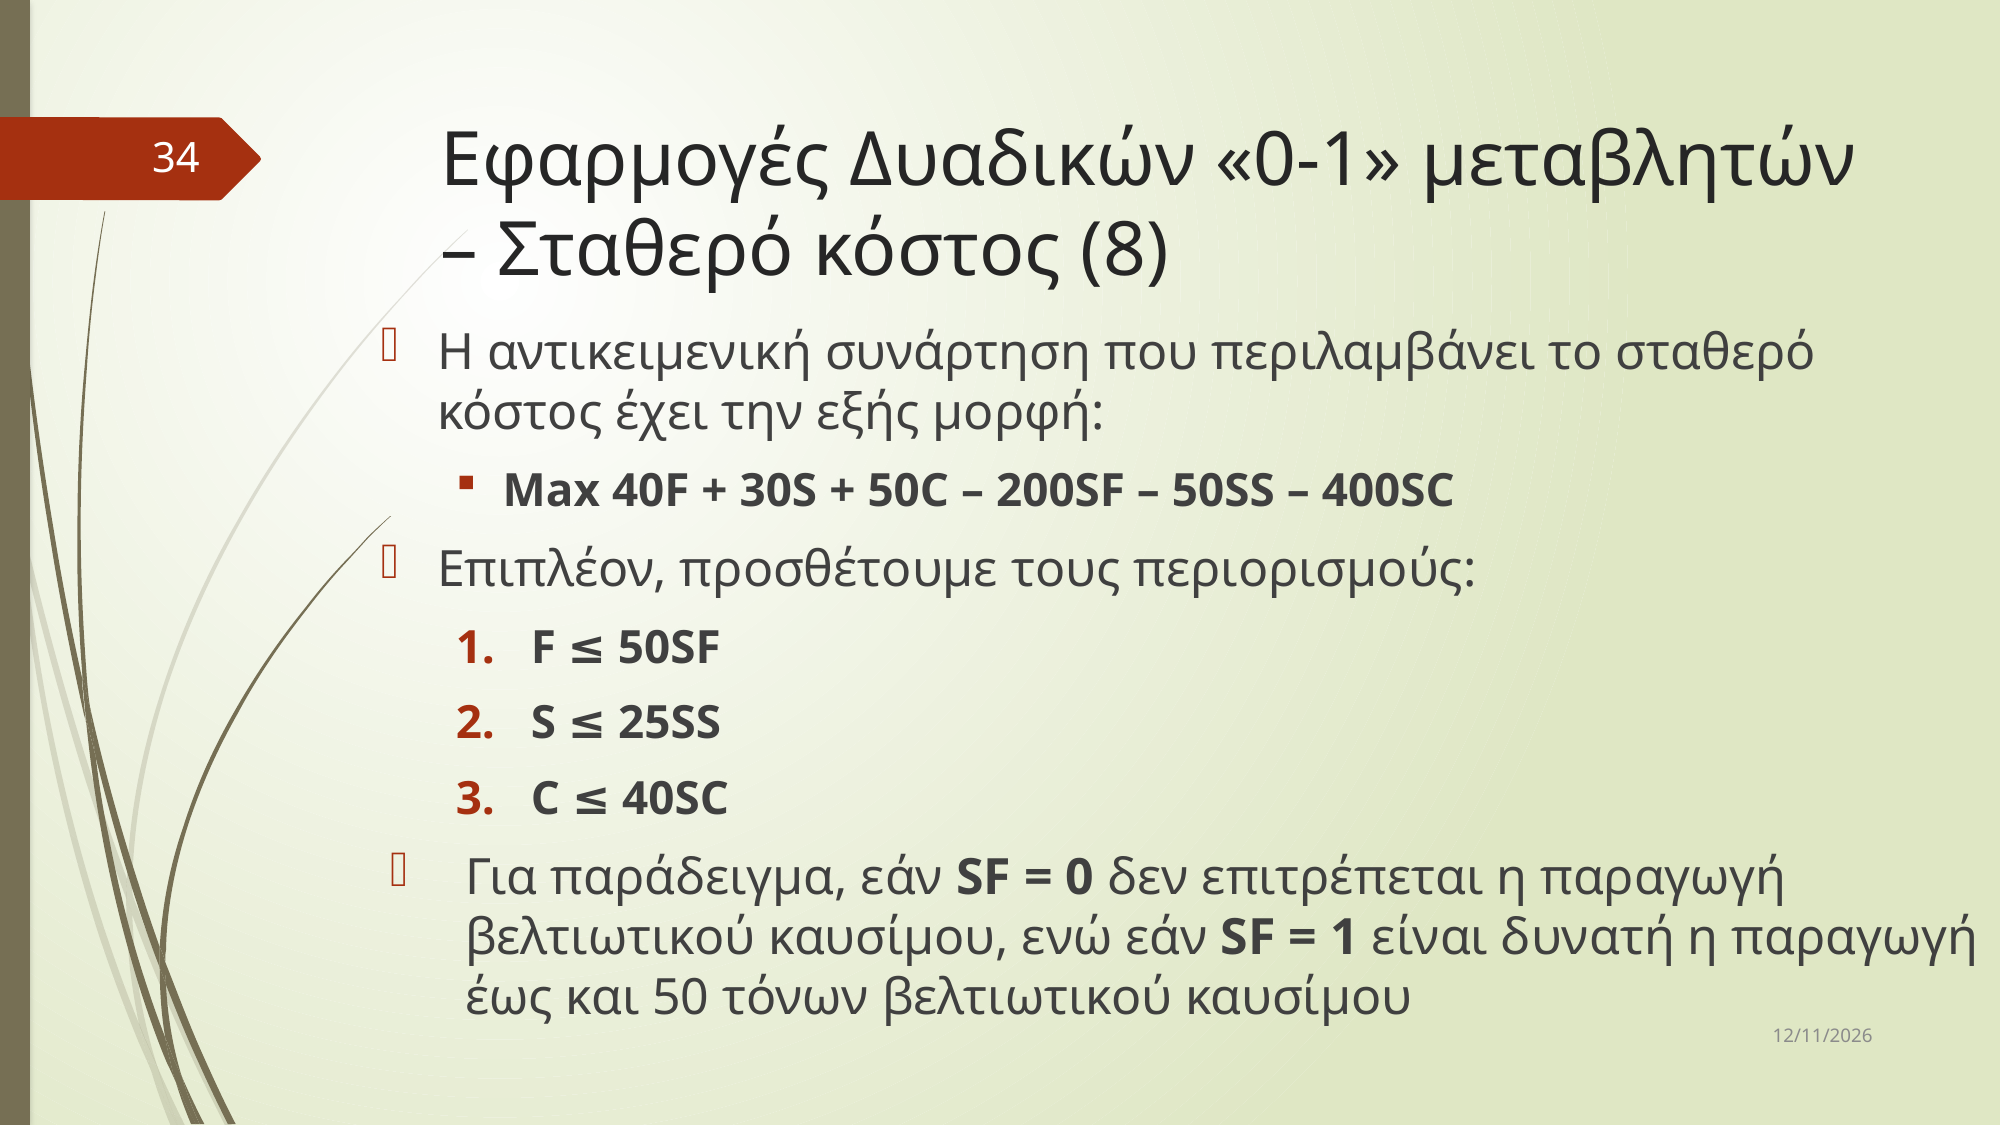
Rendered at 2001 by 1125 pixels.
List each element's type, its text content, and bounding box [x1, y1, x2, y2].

title Εφαρμογές Δυαδικών «0-1» μεταβλητών – Σταθερό κόστος (8) [425, 102, 1888, 312]
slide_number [1699, 1005, 1888, 1067]
slide_number 34 [87, 129, 216, 190]
list Η αντικειμενική συνάρτηση που περιλαμβάνει το σταθερό κόστος έχει την εξής μορφή: Max 40F + 30S + 50C – 200SF – 50SS – 400SC Επιπλέον, προσθέτουμε τους περιορισμούς: F ≤ 50SF S ≤ 25SS C ≤ 40SC Για παράδειγμα, εάν SF = 0 δεν επιτρέπεται η παραγωγή βελτιωτικού καυσίμου, ενώ εάν SF = 1 είναι δυνατή η παραγωγή έως και 50 τόνων βελτιωτικού καυσίμου [365, 312, 2000, 1115]
